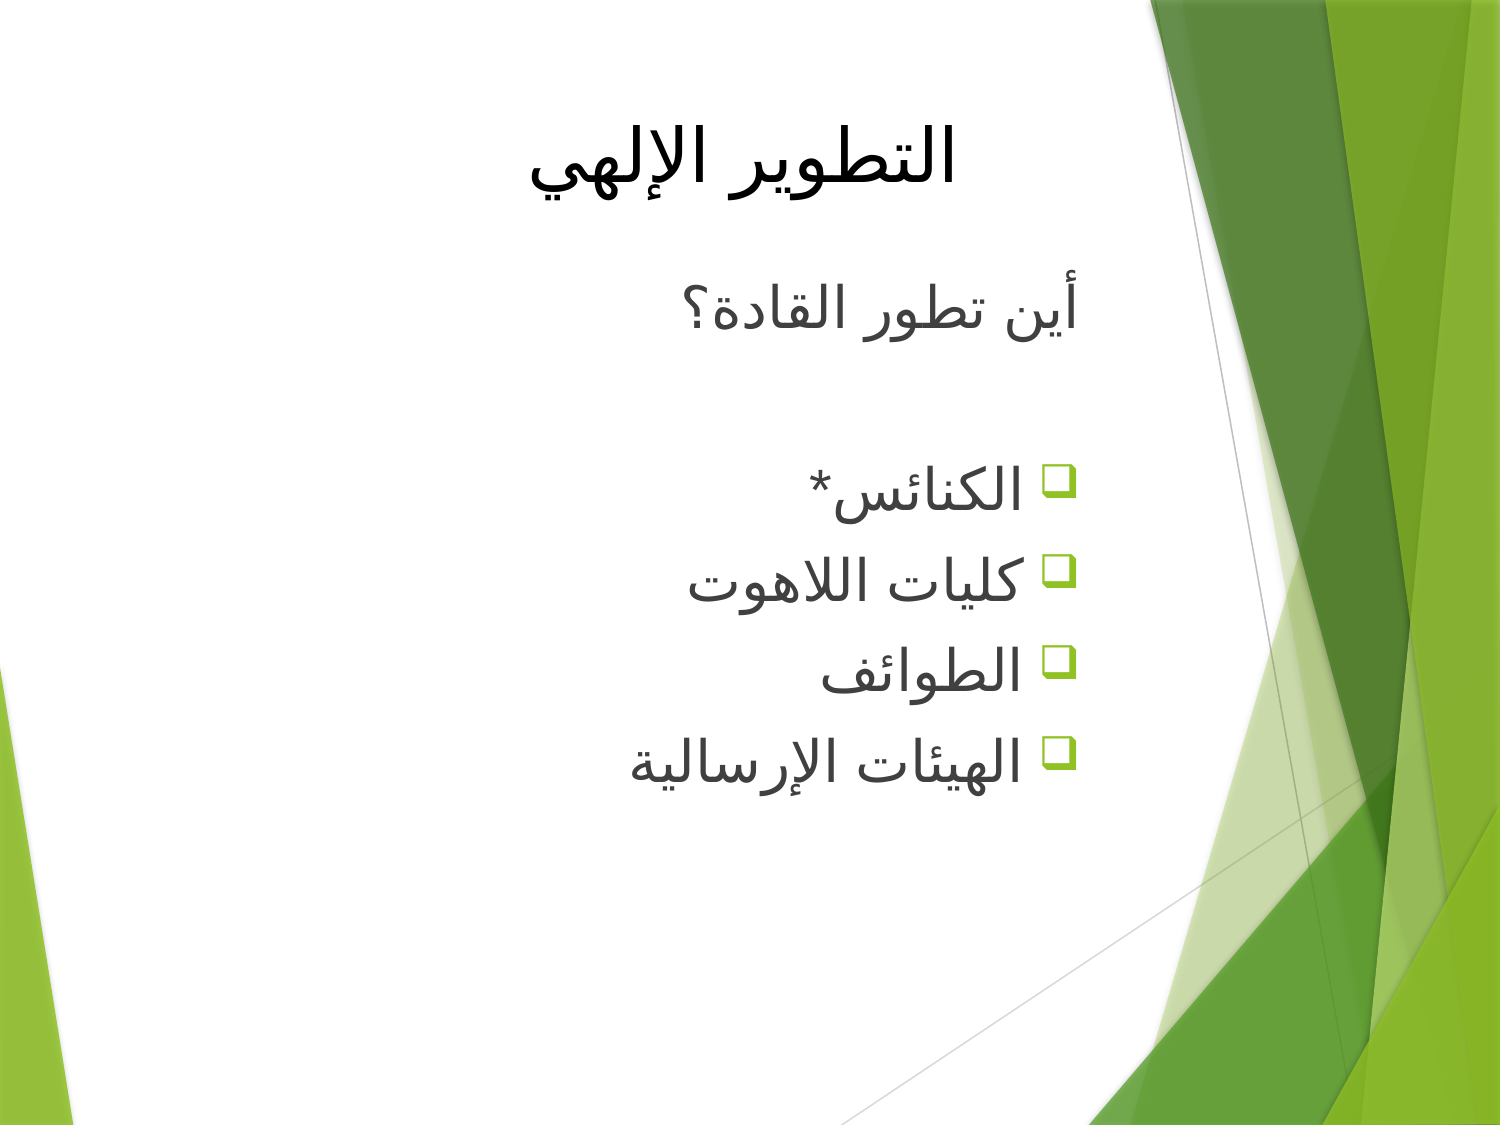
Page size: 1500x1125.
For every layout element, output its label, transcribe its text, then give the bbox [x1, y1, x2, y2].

title التطوير الإلهي [99, 99, 1388, 317]
list أين تطور القادة؟ الكنائس* كليات اللاهوت الطوائف الهيئات الإرسالية [112, 263, 1096, 1060]
